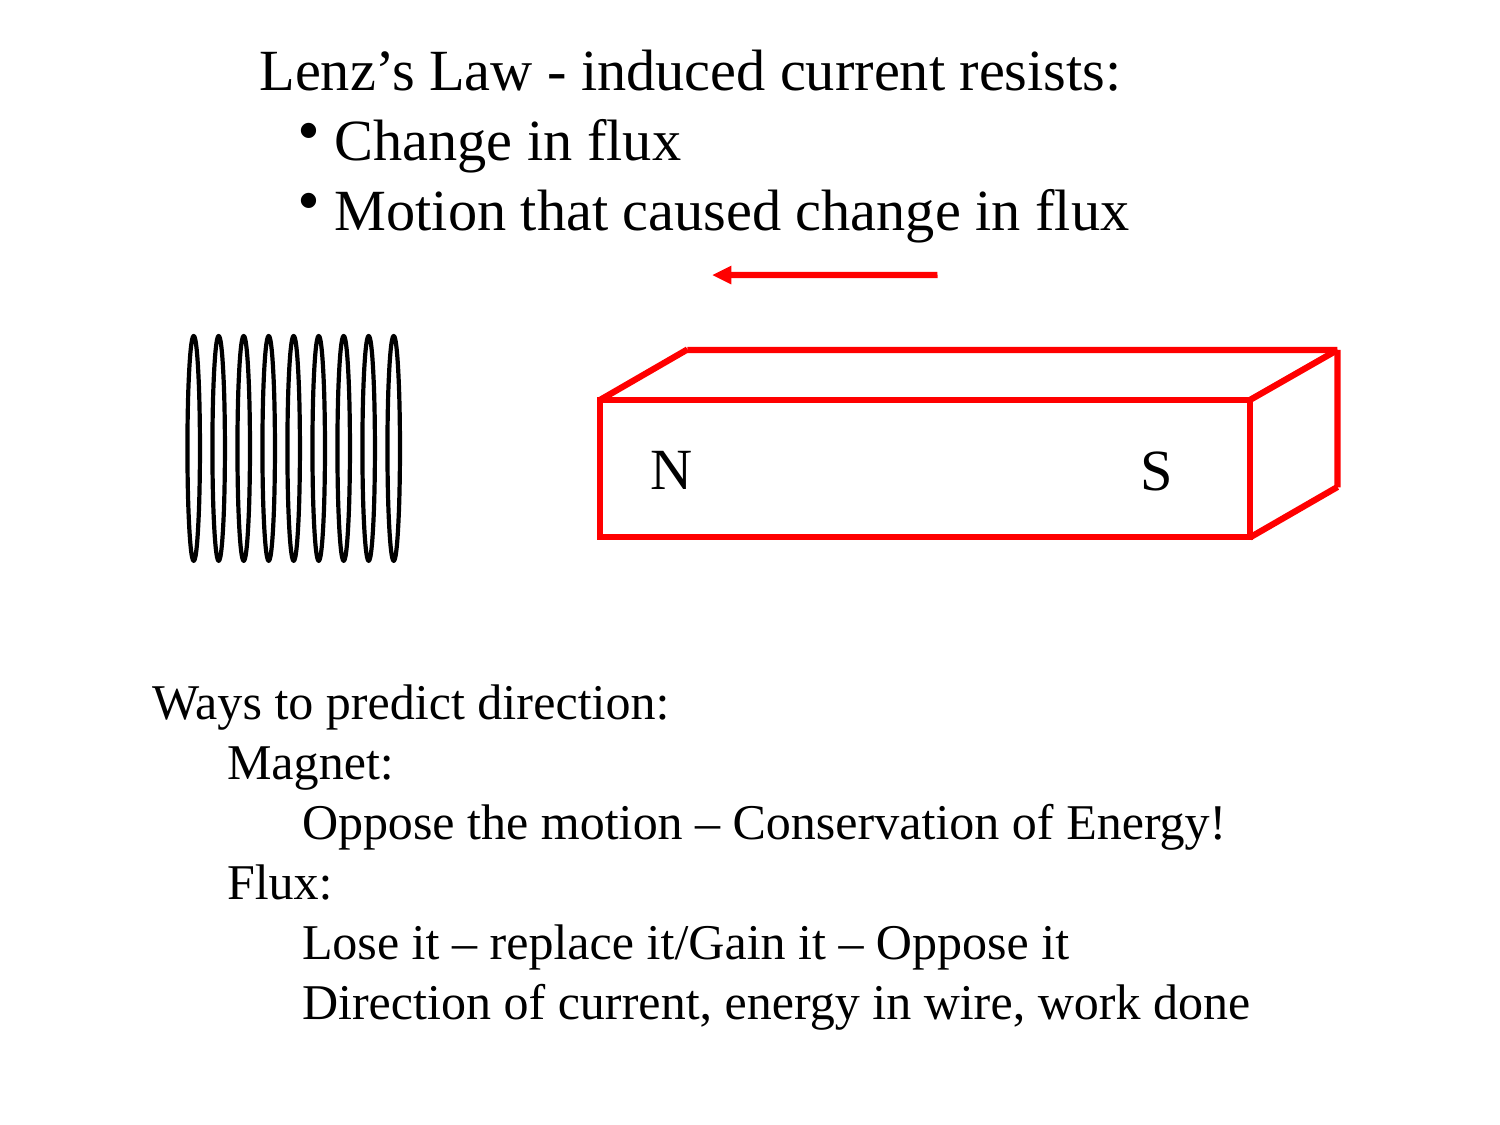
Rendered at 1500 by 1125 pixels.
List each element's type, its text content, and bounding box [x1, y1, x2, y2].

text_box N [635, 423, 707, 509]
text_box [312, 335, 325, 561]
text_box [187, 335, 200, 561]
text_box [287, 335, 300, 561]
text_box [262, 335, 275, 561]
text_box [600, 399, 1250, 538]
text_box [337, 335, 350, 561]
text_box [712, 268, 938, 282]
text_box [387, 335, 400, 561]
text_box [237, 335, 250, 561]
text_box Lenz’s Law - induced current resists: Change in flux Motion that caused change in flux [244, 24, 1145, 250]
text_box [212, 335, 225, 561]
text_box S [1125, 425, 1188, 510]
text_box [362, 335, 375, 561]
text_box Ways to predict direction: Magnet: Oppose the motion – Conservation of Energy! Flux: Lose it – replace it/Gain it – Oppose it Direction of current, energy in wire, work done [137, 662, 1425, 1038]
